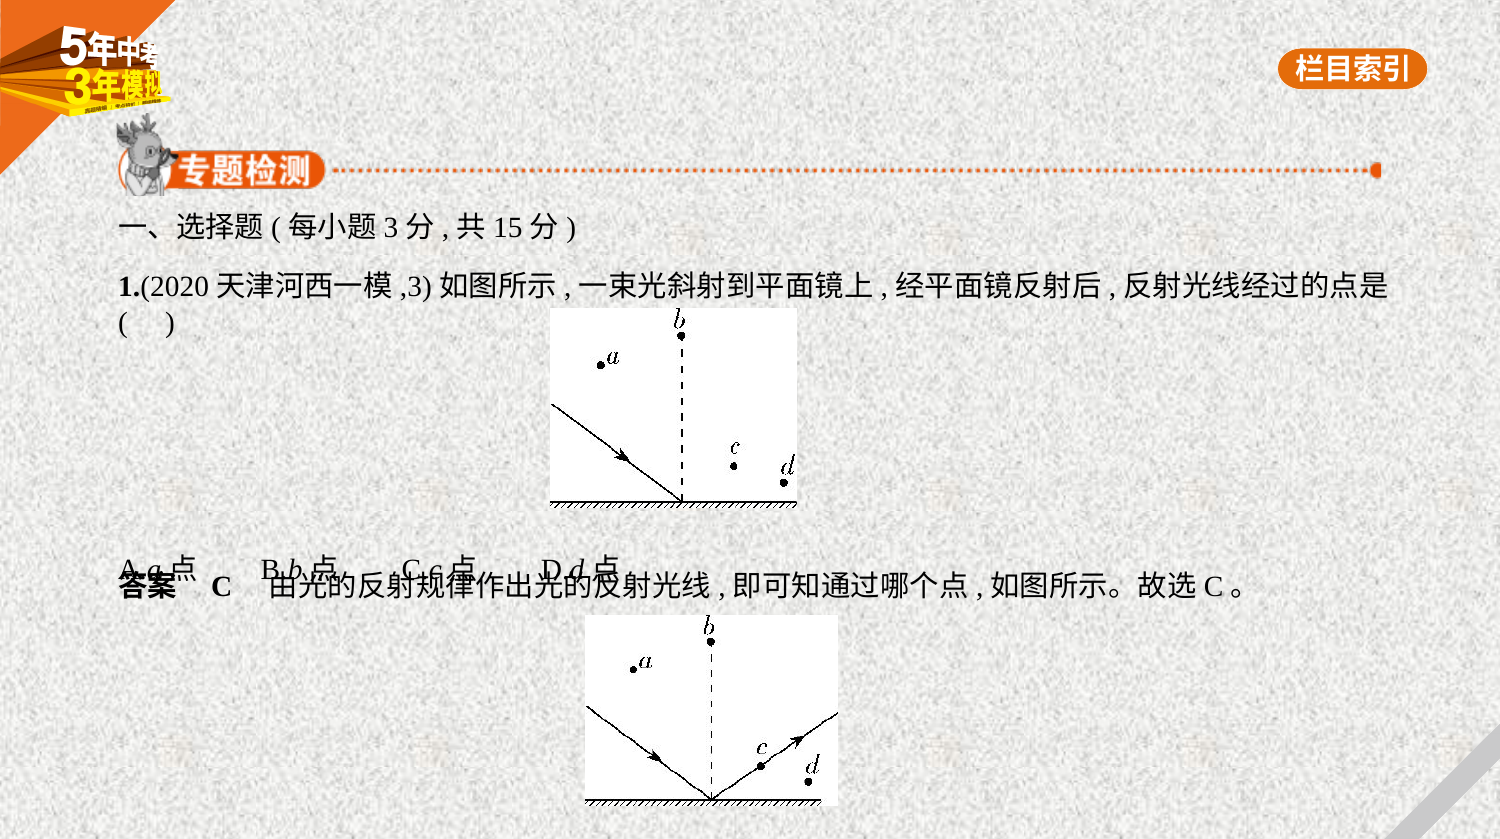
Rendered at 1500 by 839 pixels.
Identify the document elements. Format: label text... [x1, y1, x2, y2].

picture [0, 0, 1500, 839]
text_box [117, 566, 1483, 807]
text_box 1.(2020天津河西一模,3)如图所示,一束光斜射到平面镜上,经平面镜反射后,反射光线经过的点是 ( ) A.a点 B.b点 C.c点 D.d点 [118, 267, 1483, 566]
text_box 一、选择题(每小题3分,共15分) [118, 207, 1483, 244]
